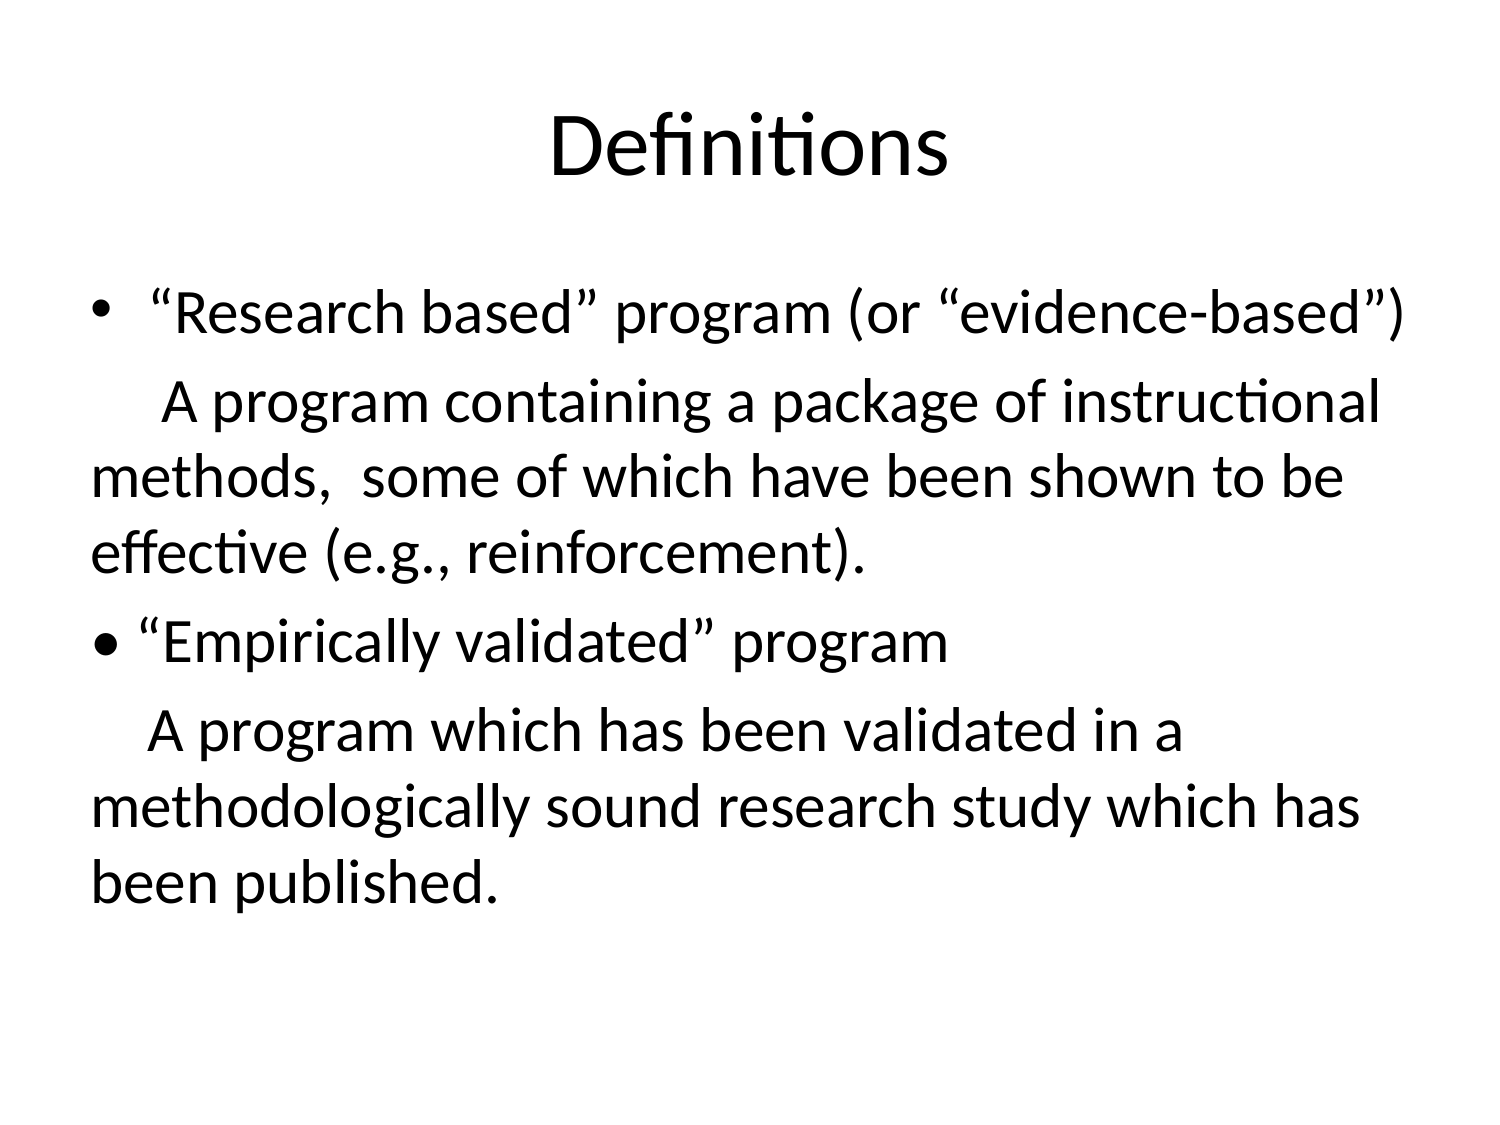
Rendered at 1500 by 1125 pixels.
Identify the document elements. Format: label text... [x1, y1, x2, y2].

title Definitions [75, 45, 1425, 233]
list “Research based” program (or “evidence-based”) A program containing a package of instructional methods, some of which have been shown to be effective (e.g., reinforcement). • “Empirically validated” program A program which has been validated in a methodologically sound research study which has been published. [75, 262, 1425, 1005]
